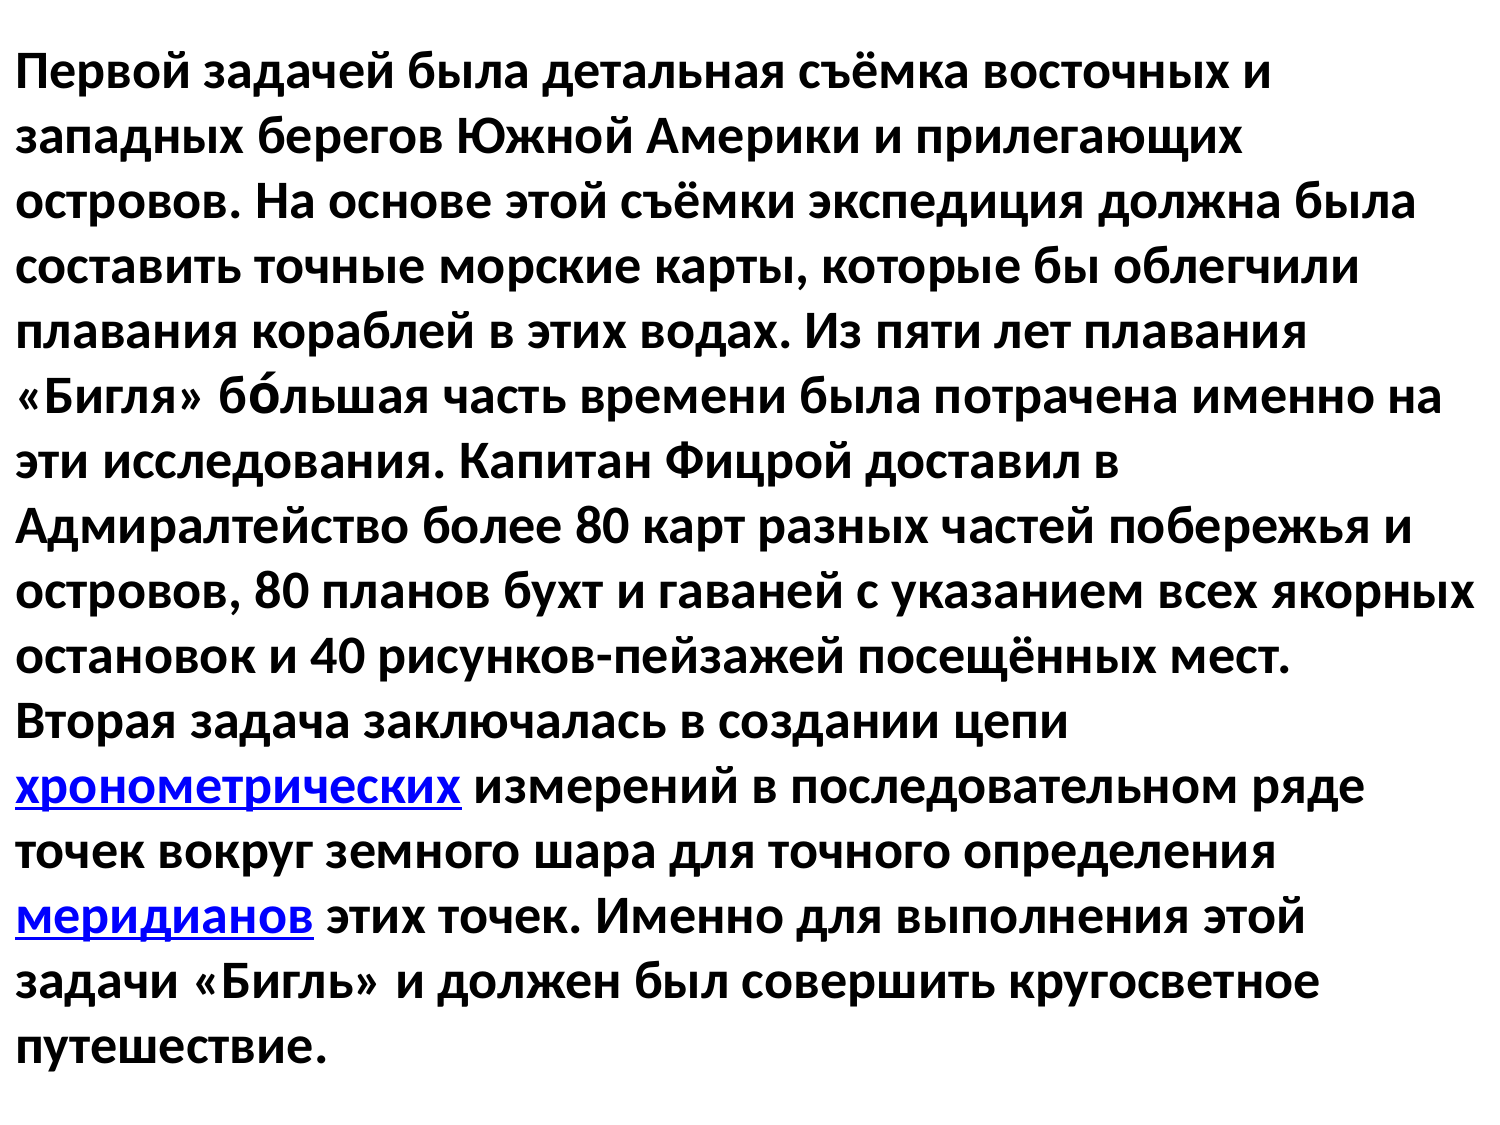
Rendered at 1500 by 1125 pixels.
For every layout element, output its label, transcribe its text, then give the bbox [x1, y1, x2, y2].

text_box Первой задачей была детальная съёмка восточных и западных берегов Южной Америки и прилегающих островов. На основе этой съёмки экспедиция должна была составить точные морские карты, которые бы облегчили плавания кораблей в этих водах. Из пяти лет плавания «Бигля» бо́льшая часть времени была потрачена именно на эти исследования. Капитан Фицрой доставил в Адмиралтейство более 80 карт разных частей побережья и островов, 80 планов бухт и гаваней с указанием всех якорных остановок и 40 рисунков-пейзажей посещённых мест. Вторая задача заключалась в создании цепи хронометрических измерений в последовательном ряде точек вокруг земного шара для точного определения меридианов этих точек. Именно для выполнения этой задачи «Бигль» и должен был совершить кругосветное путешествие. [0, 27, 1500, 1082]
